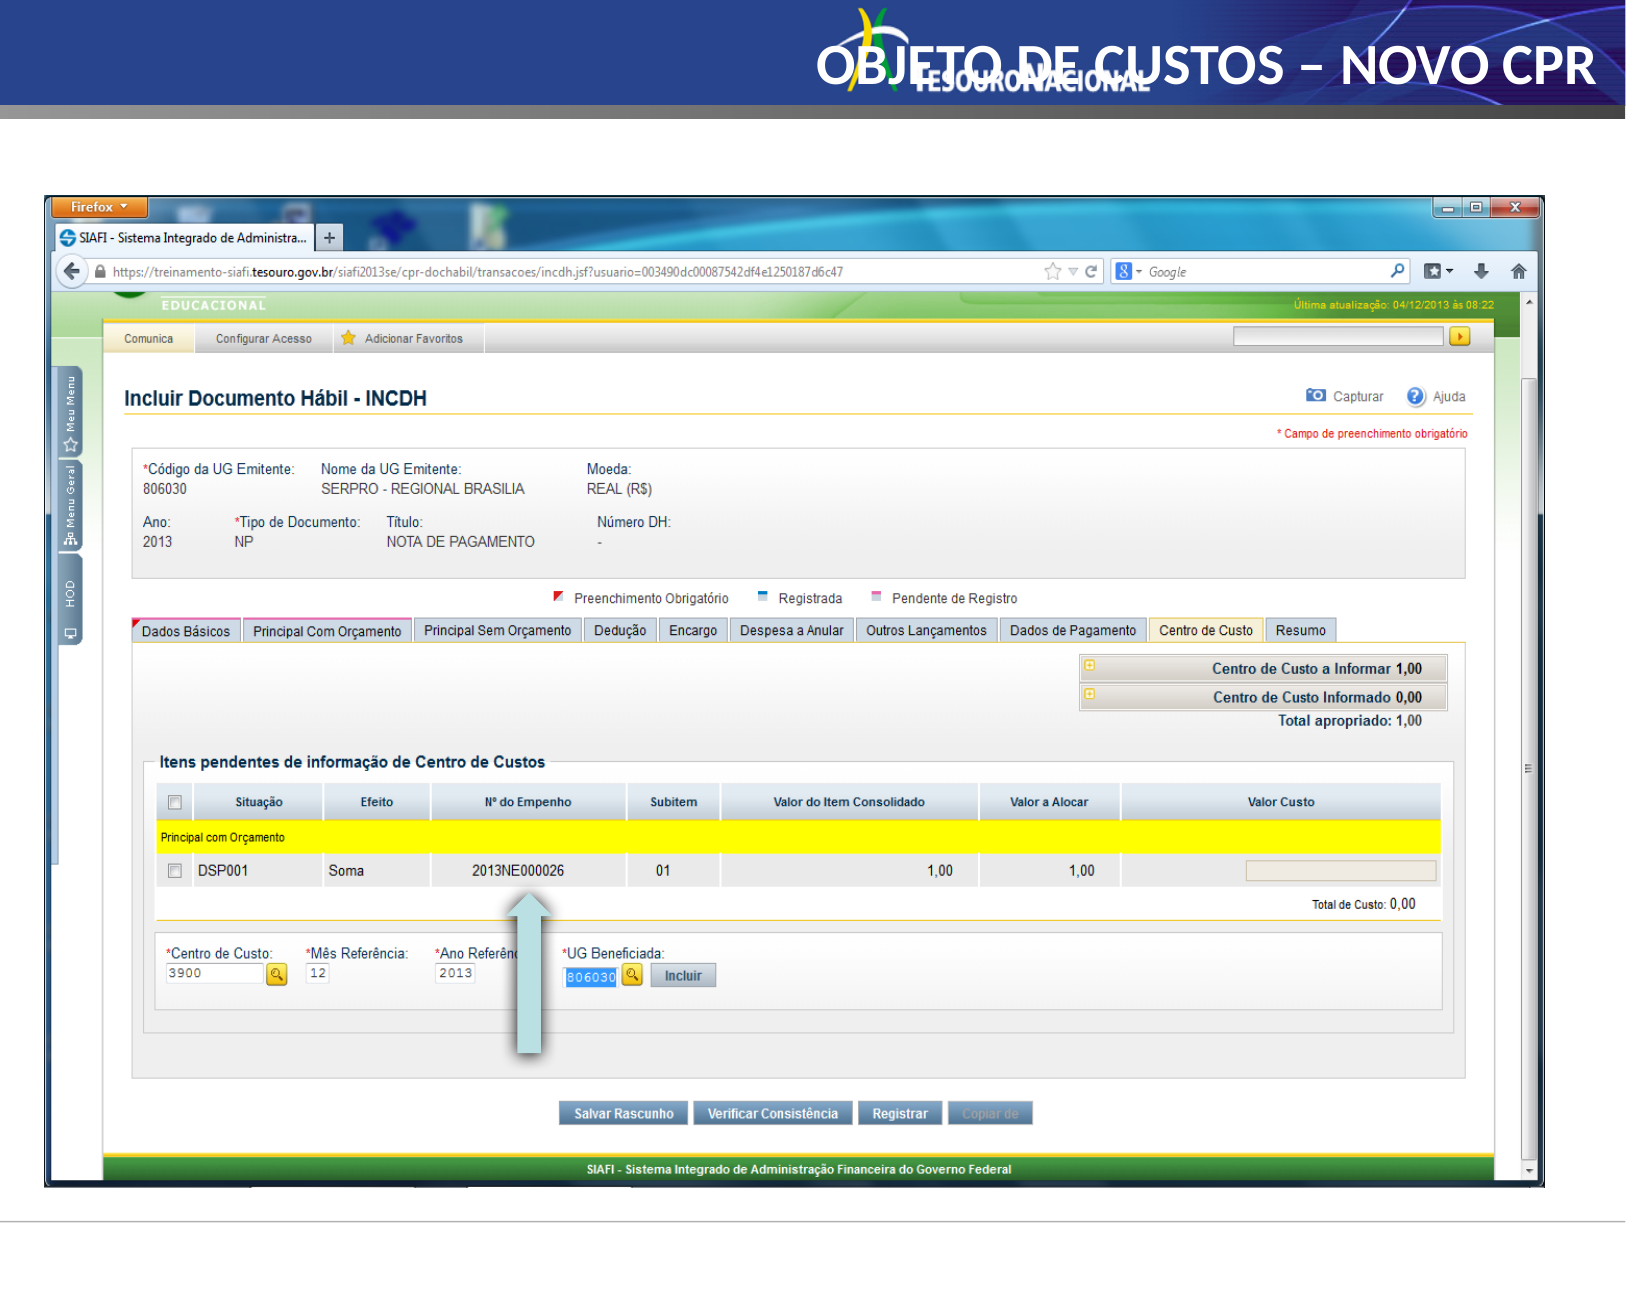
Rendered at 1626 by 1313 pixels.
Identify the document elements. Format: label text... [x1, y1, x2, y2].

picture [44, 195, 1546, 1189]
text_box OBJETO DE CUSTOS – NOVO CPR [0, 18, 1613, 104]
picture [0, 0, 1626, 106]
